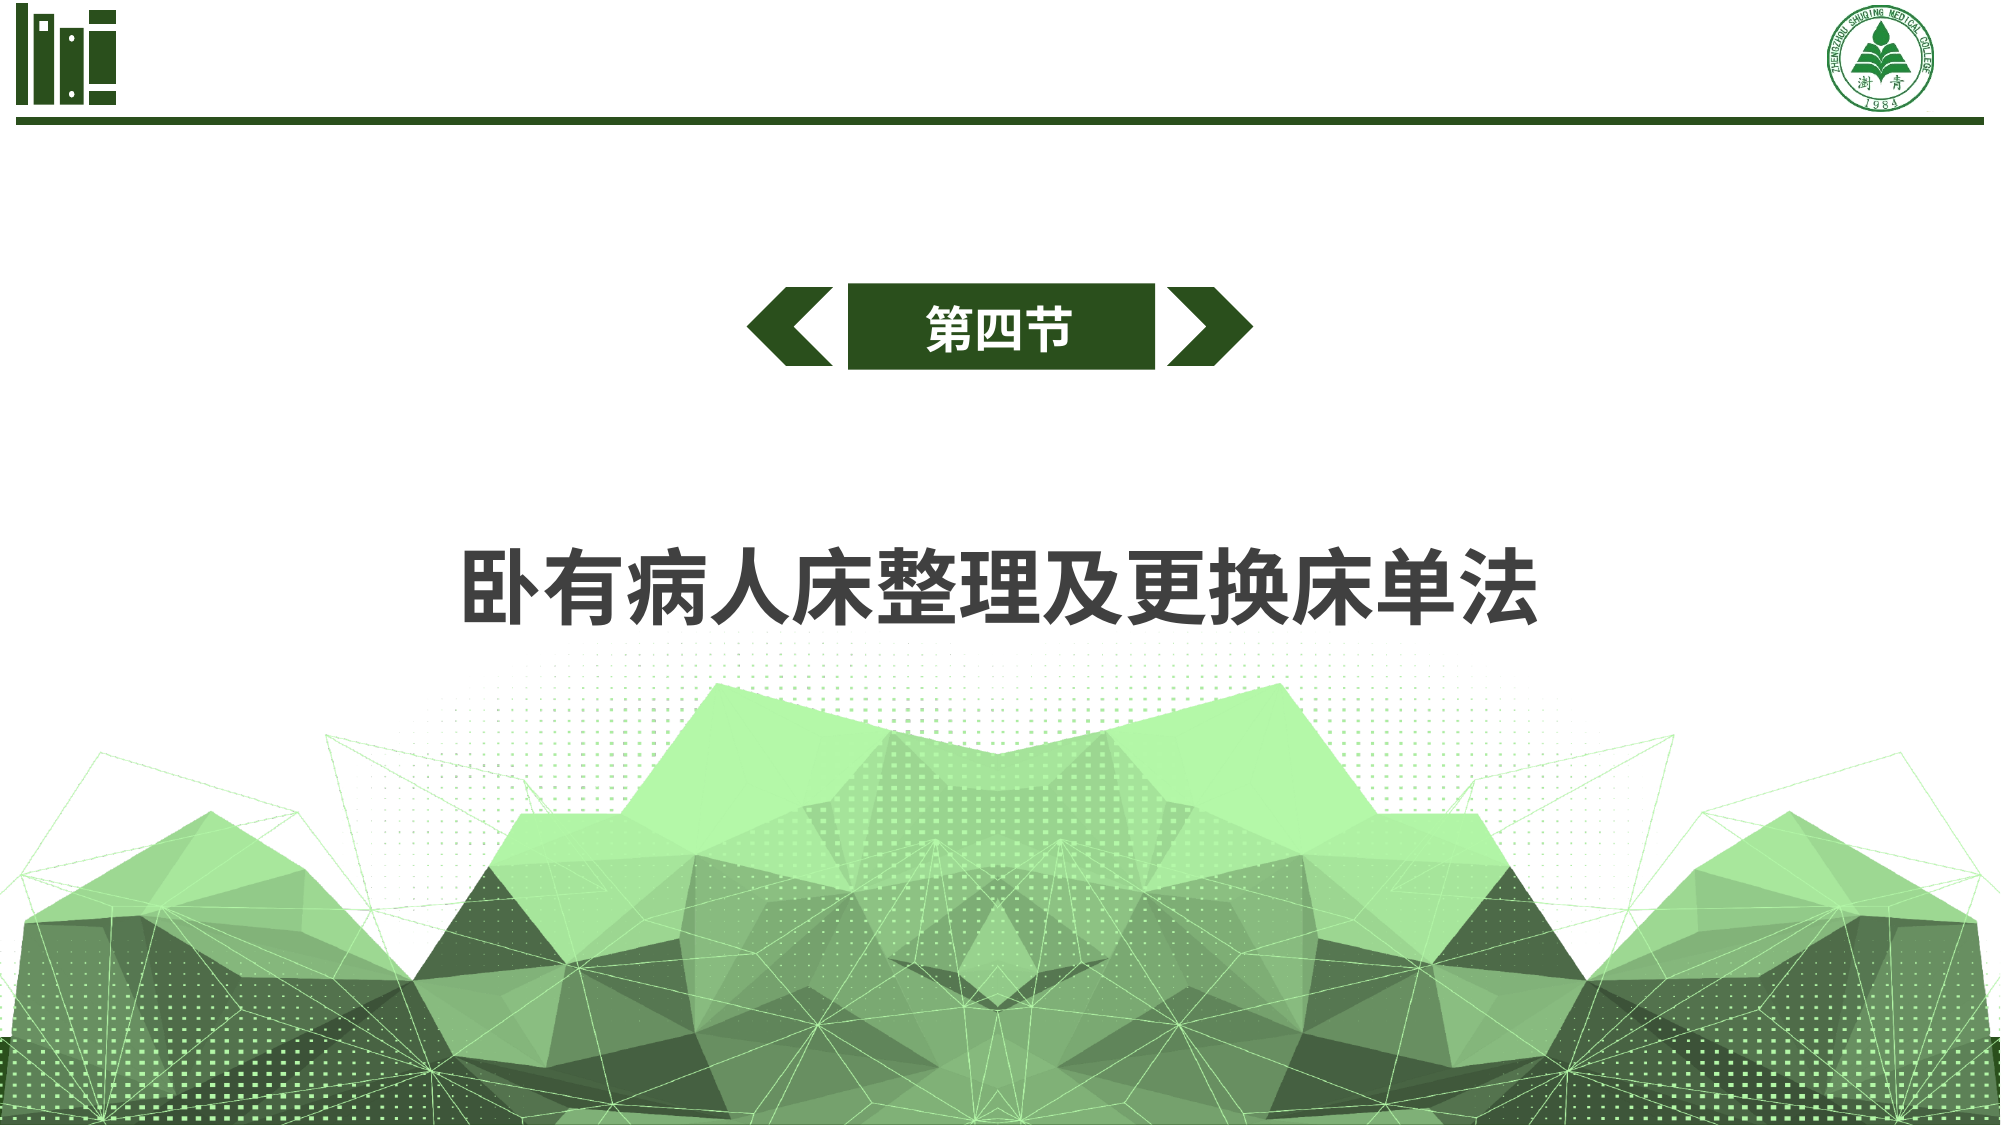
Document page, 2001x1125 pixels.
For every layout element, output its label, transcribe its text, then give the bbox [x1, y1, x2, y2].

picture [1827, 5, 1934, 112]
text_box 第四节 [861, 290, 1139, 366]
text_box 卧有病人床整理及更换床单法 [421, 527, 1579, 643]
